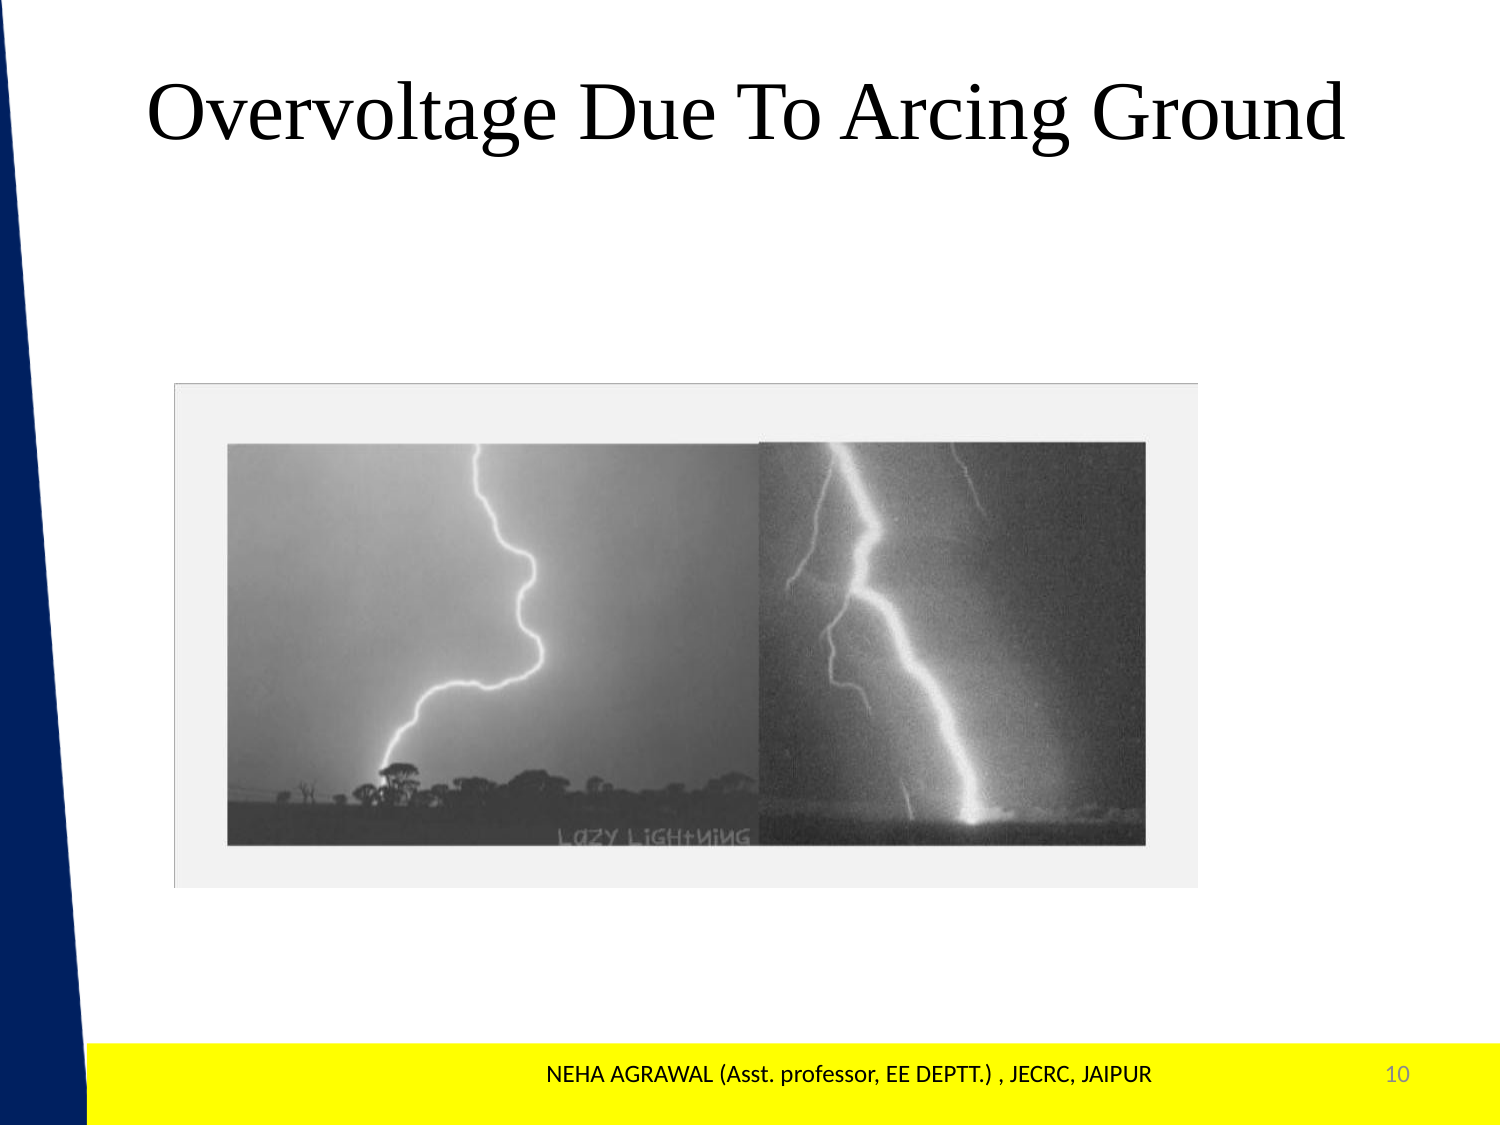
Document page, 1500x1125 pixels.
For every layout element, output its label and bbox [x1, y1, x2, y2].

picture [174, 383, 1199, 888]
text_box [0, 0, 1500, 1125]
